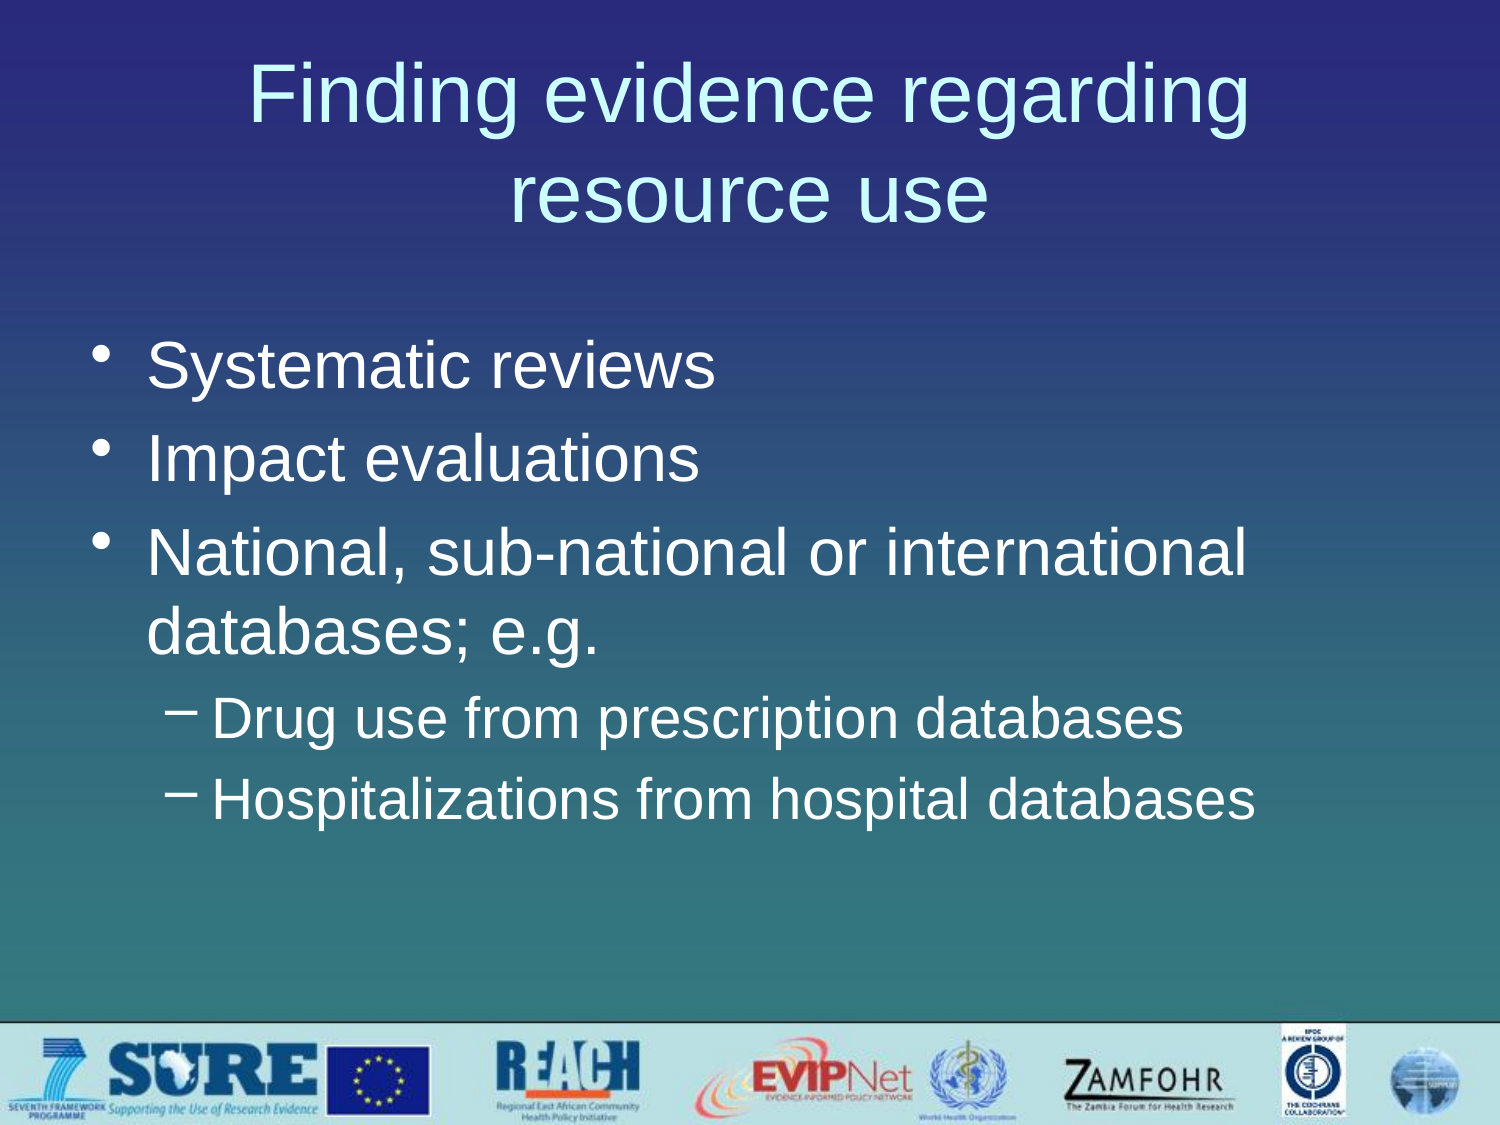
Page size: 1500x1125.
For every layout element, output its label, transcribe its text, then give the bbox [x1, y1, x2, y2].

picture [0, 0, 1500, 1125]
list Systematic reviews Impact evaluations National, sub-national or international databases; e.g. Drug use from prescription databases Hospitalizations from hospital databases [74, 314, 1426, 1006]
title Finding evidence regarding resource use [74, 44, 1426, 233]
